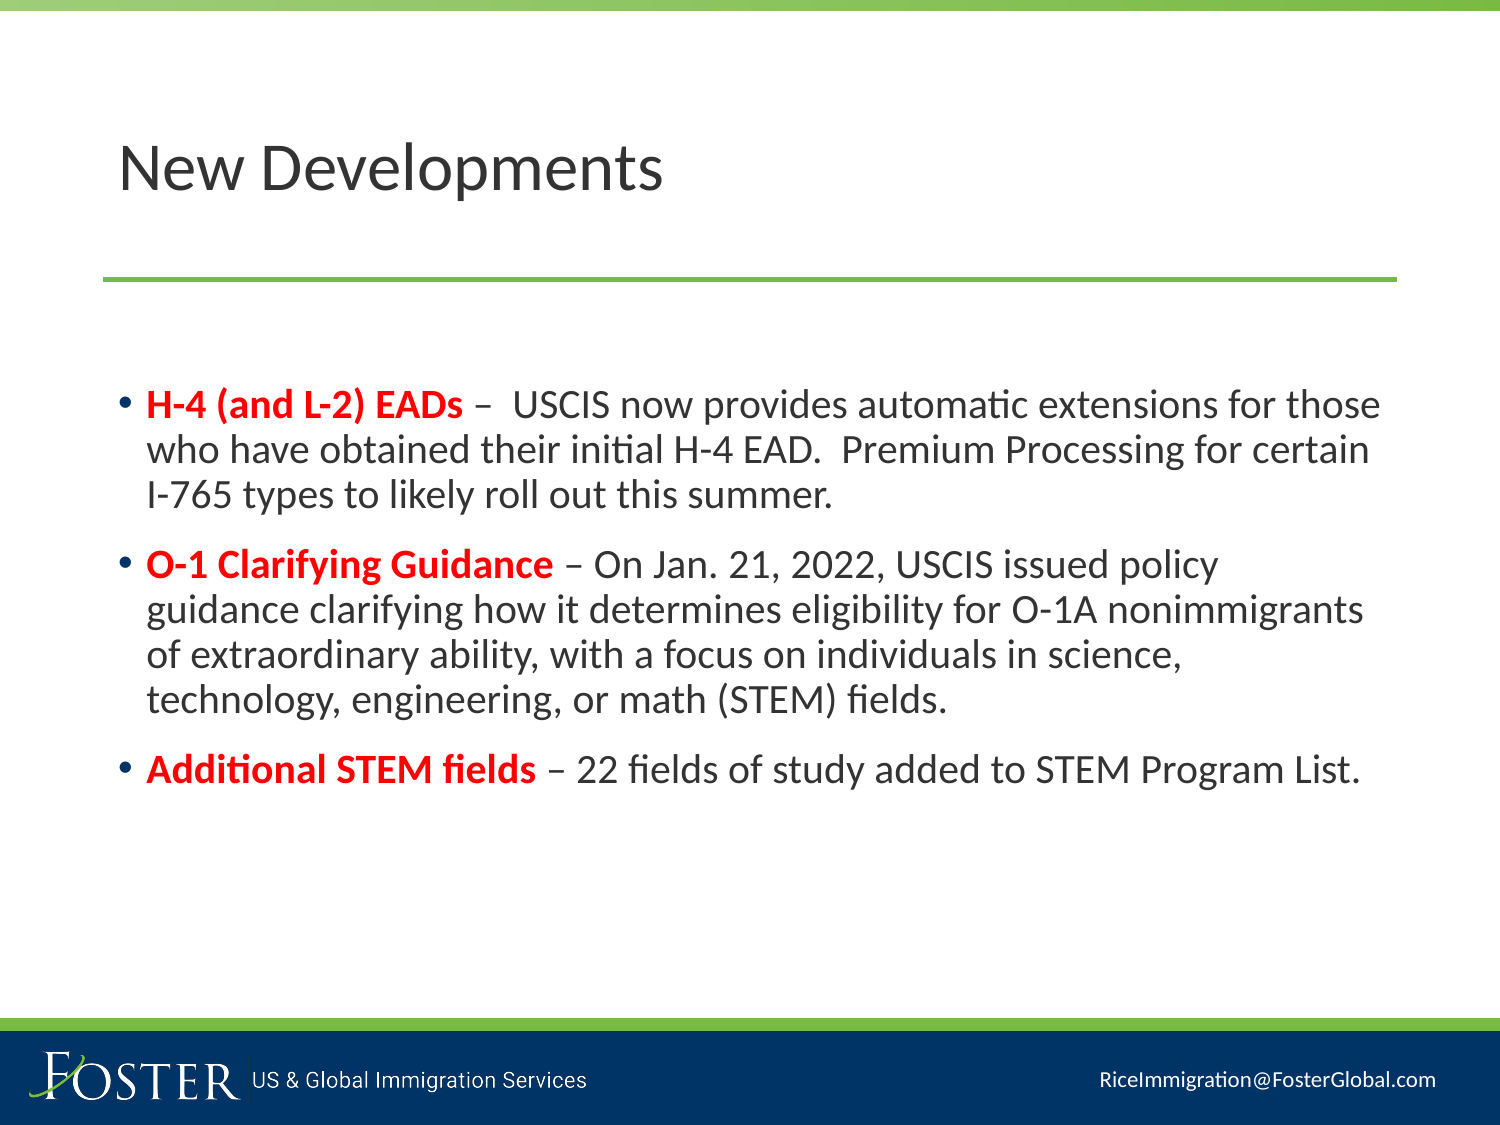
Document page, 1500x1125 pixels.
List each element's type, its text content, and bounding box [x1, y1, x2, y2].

text_box RiceImmigration@FosterGlobal.com [1083, 1038, 1458, 1118]
picture [28, 1051, 586, 1103]
list H-4 (and L-2) EADs – USCIS now provides automatic extensions for those who have obtained their initial H-4 EAD. Premium Processing for certain I-765 types to likely roll out this summer. O-1 Clarifying Guidance – On Jan. 21, 2022, USCIS issued policy guidance clarifying how it determines eligibility for O-1A nonimmigrants of extraordinary ability, with a focus on individuals in science, technology, engineering, or math (STEM) fields. Additional STEM fields – 22 fields of study added to STEM Program List. [103, 299, 1397, 1014]
title New Developments [102, 59, 1398, 278]
